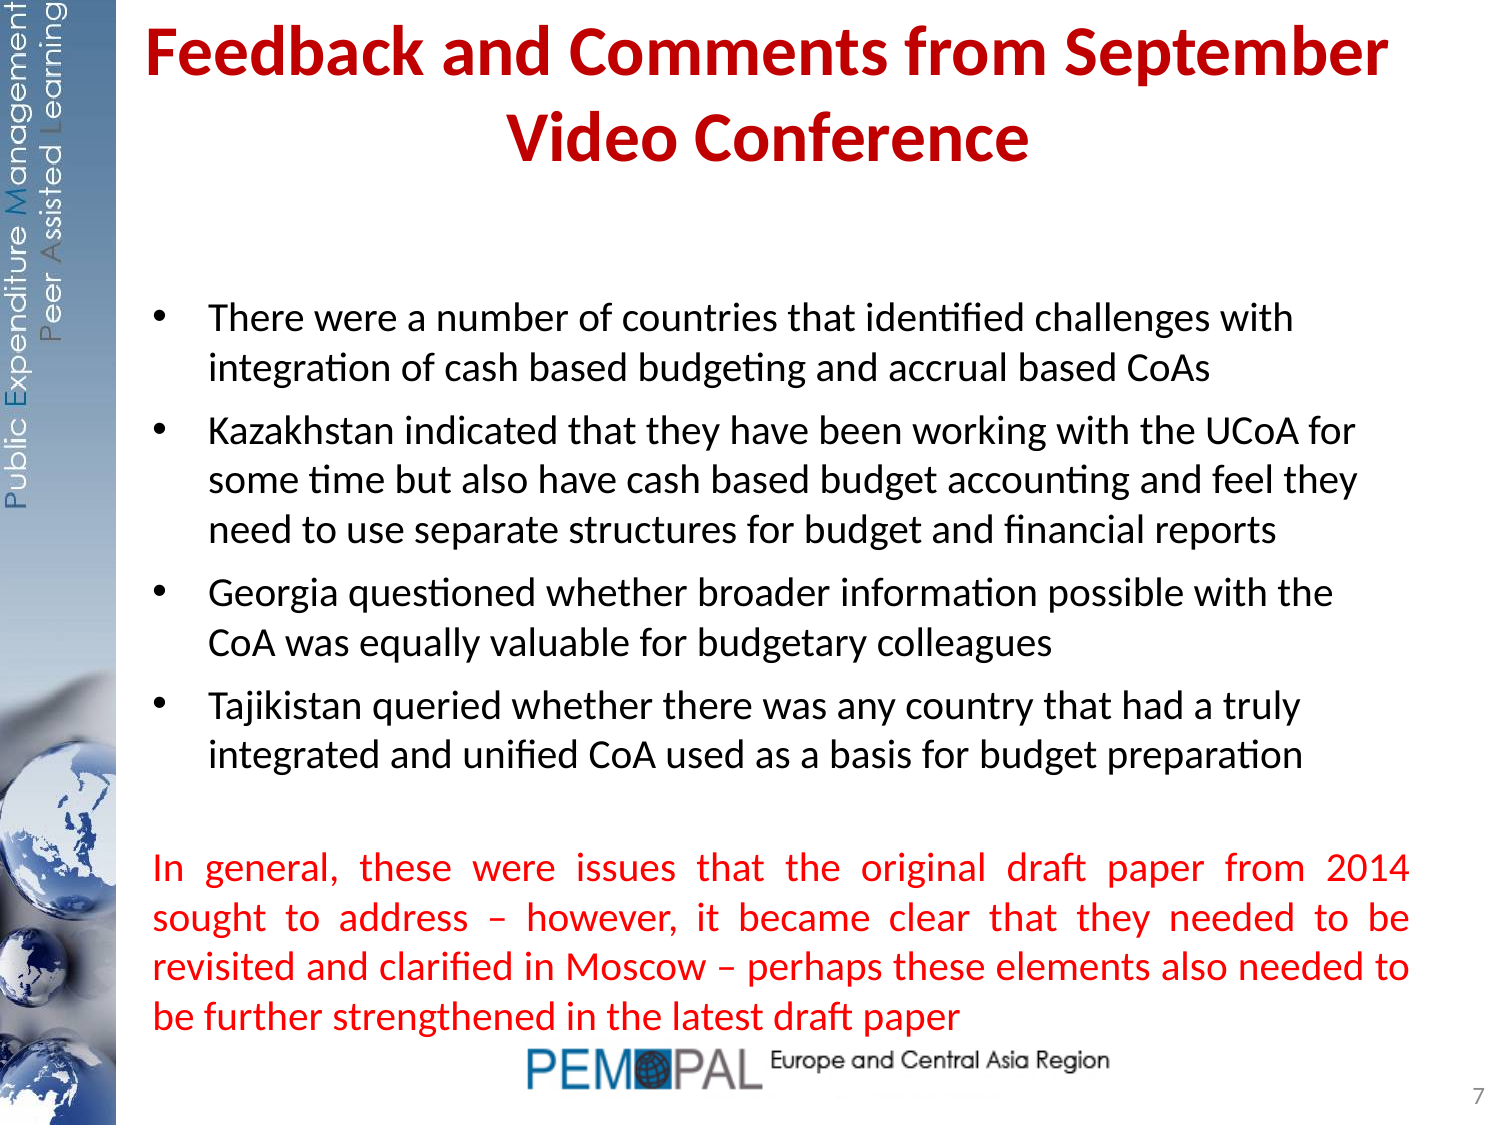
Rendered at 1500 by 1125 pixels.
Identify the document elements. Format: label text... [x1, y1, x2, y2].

picture [525, 1050, 1113, 1100]
list There were a number of countries that identified challenges with integration of cash based budgeting and accrual based CoAs Kazakhstan indicated that they have been working with the UCoA for some time but also have cash based budget accounting and feel they need to use separate structures for budget and financial reports Georgia questioned whether broader information possible with the CoA was equally valuable for budgetary colleagues Tajikistan queried whether there was any country that had a truly integrated and unified CoA used as a basis for budget preparation In general, these were issues that the original draft paper from 2014 sought to address – however, it became clear that they needed to be revisited and clarified in Moscow – perhaps these elements also needed to be further strengthened in the latest draft paper [137, 224, 1425, 1050]
slide_number 7 [1312, 1069, 1500, 1120]
picture [0, 0, 116, 1125]
title Feedback and Comments from September Video Conference [112, 0, 1425, 184]
